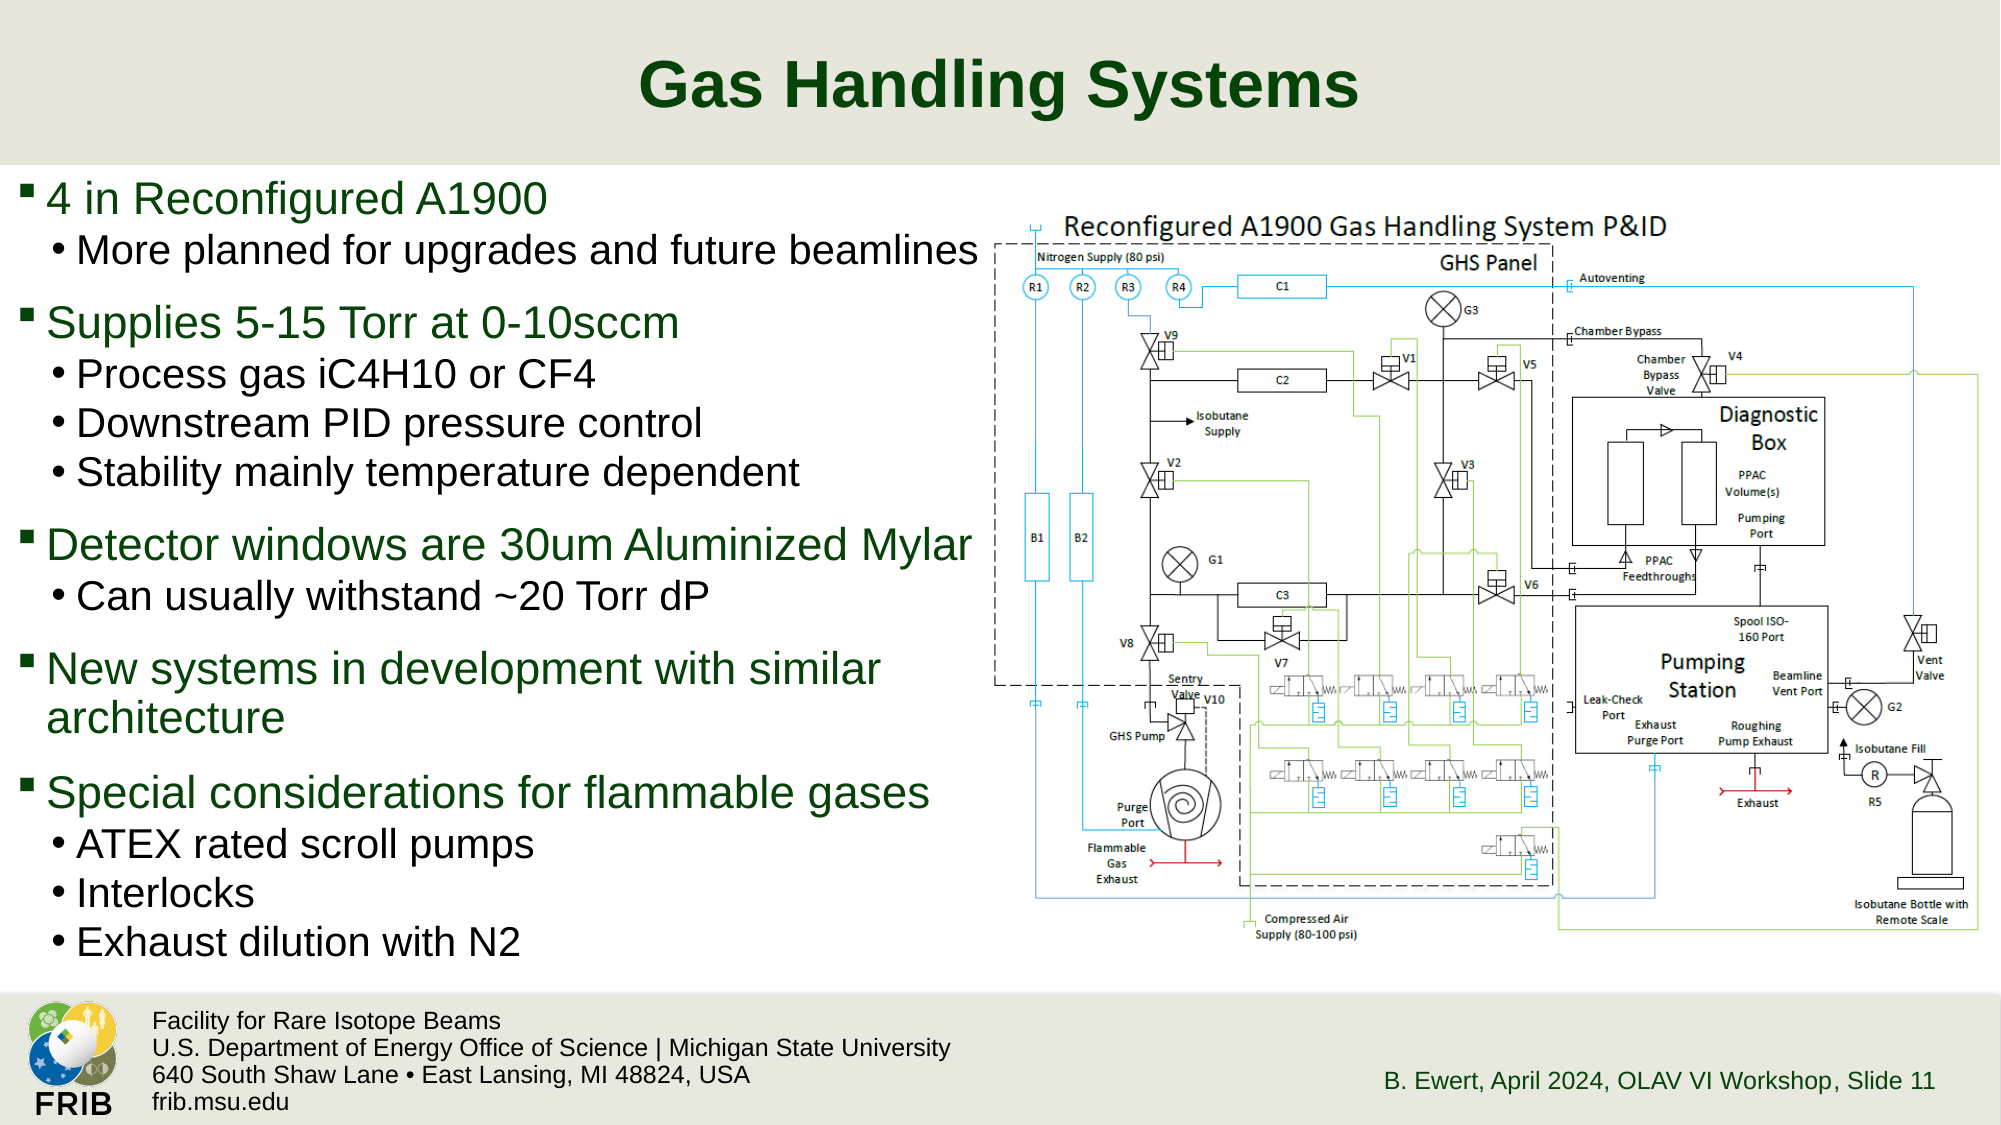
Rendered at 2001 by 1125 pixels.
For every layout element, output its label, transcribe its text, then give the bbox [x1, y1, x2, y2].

list 4 in Reconfigured A1900 More planned for upgrades and future beamlines Supplies 5-15 Torr at 0-10sccm Process gas iC4H10 or CF4 Downstream PID pressure control Stability mainly temperature dependent Detector windows are 30um Aluminized Mylar Can usually withstand ~20 Torr dP New systems in development with similar architecture Special considerations for flammable gases ATEX rated scroll pumps Interlocks Exhaust dilution with N2 [16, 174, 1013, 1000]
footer B. Ewert, April 2024, OLAV VI Workshop [905, 1042, 1833, 1103]
title Gas Handling Systems [16, 46, 1984, 126]
picture [21, 1000, 124, 1115]
picture [0, 0, 2000, 165]
slide_number , Slide 11 [1833, 1042, 2000, 1103]
picture [983, 212, 1988, 949]
